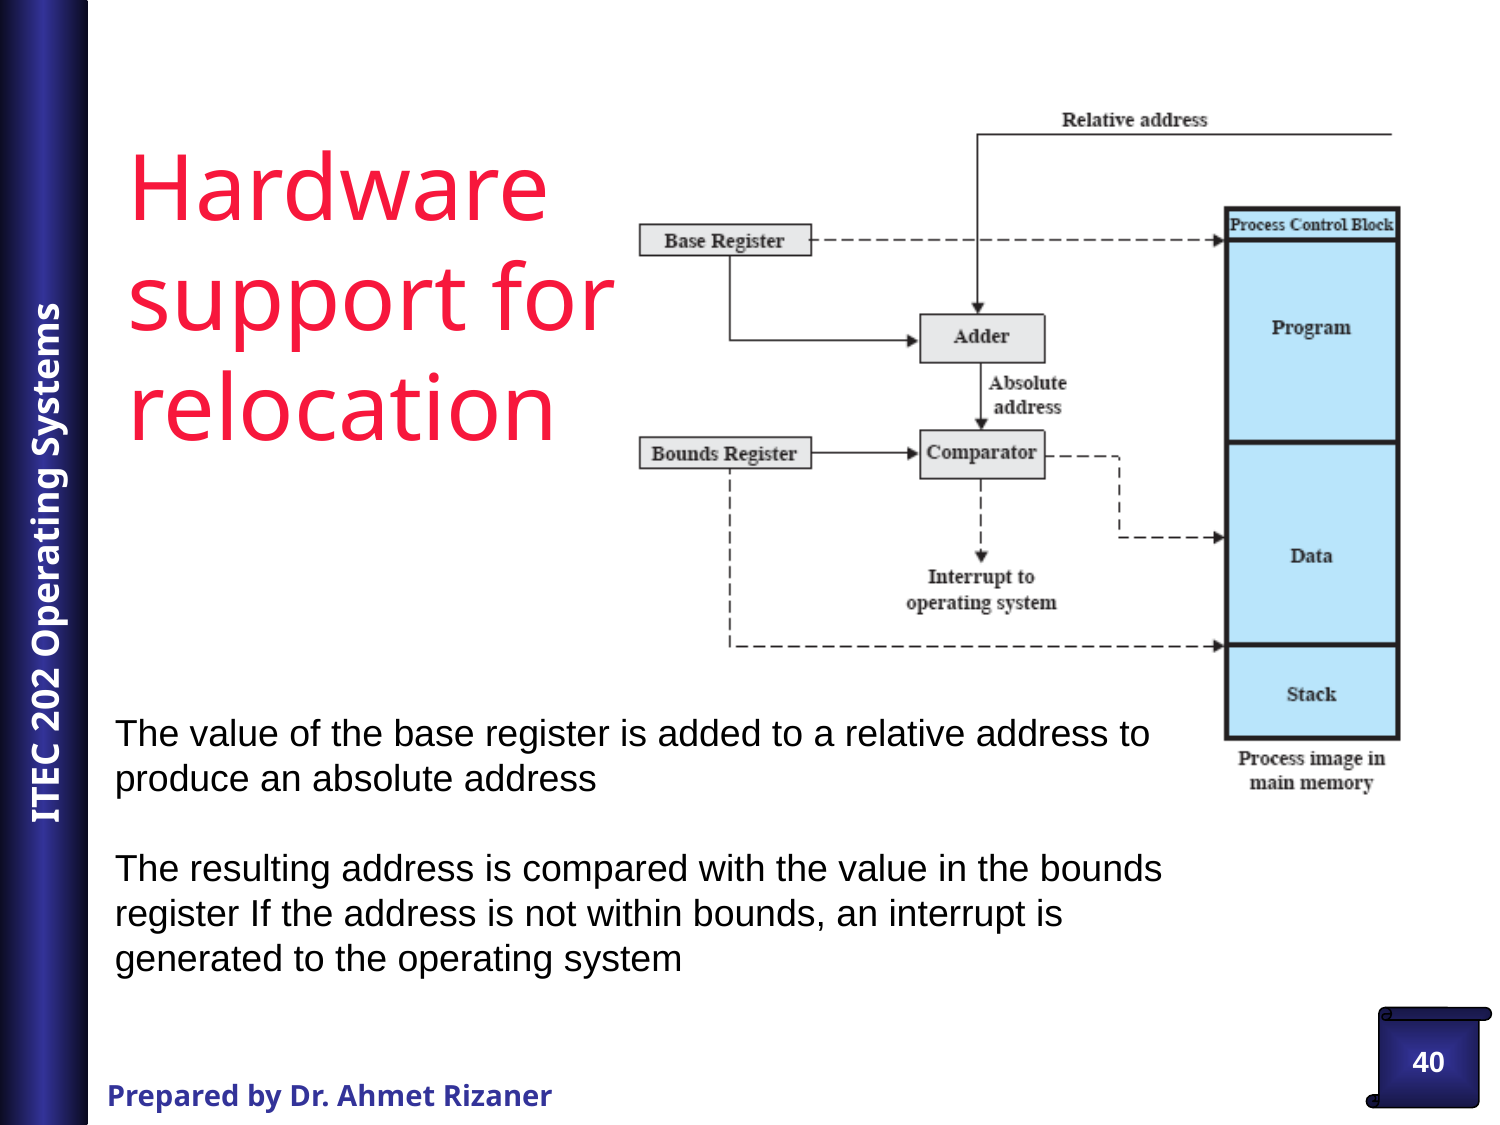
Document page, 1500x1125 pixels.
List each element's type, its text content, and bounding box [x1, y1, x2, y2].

picture [629, 101, 1413, 801]
title Hardware support for relocation [112, 112, 624, 476]
text_box The value of the base register is added to a relative address to produce an absolute address The resulting address is compared with the value in the bounds register If the address is not within bounds, an interrupt is generated to the operating system [99, 702, 1200, 987]
